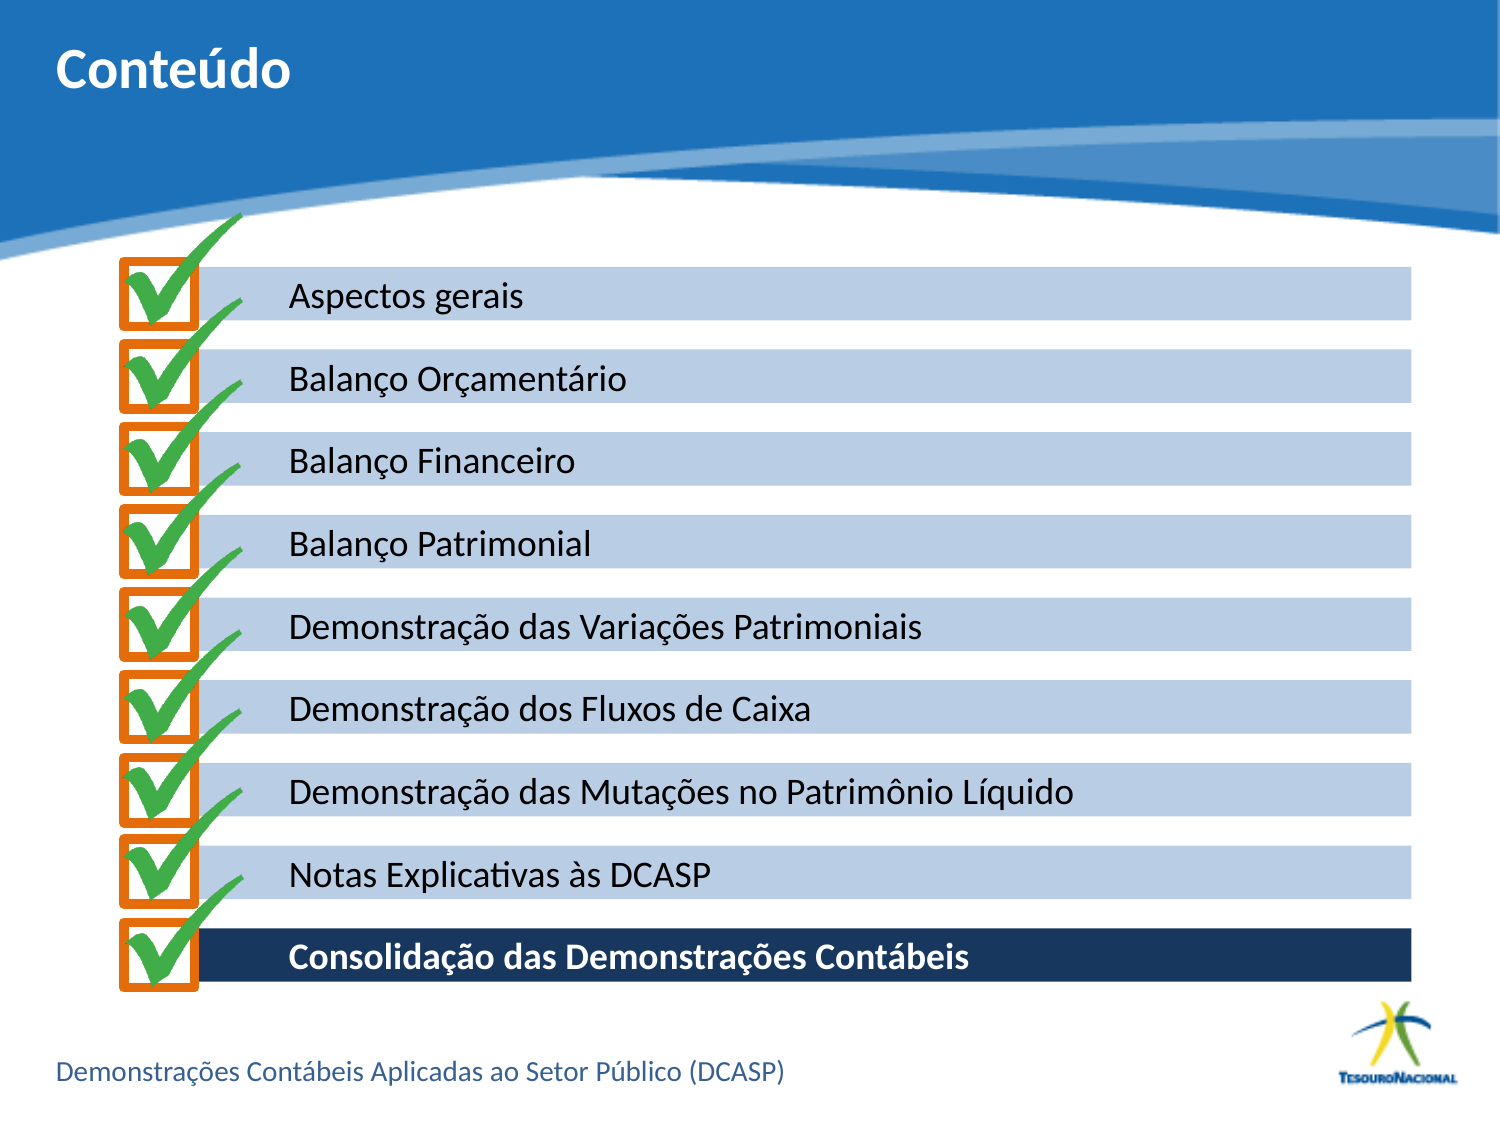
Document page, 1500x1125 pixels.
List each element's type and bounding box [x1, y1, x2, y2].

text_box [242, 678, 1413, 736]
text_box [243, 430, 1414, 488]
text_box [244, 926, 1413, 984]
picture [0, 0, 1500, 1125]
text_box [122, 920, 197, 990]
text_box [243, 595, 1413, 653]
text_box [243, 844, 1414, 901]
text_box [241, 513, 1414, 570]
text_box [243, 265, 1414, 322]
text_box [243, 347, 1414, 405]
title [41, 19, 1392, 112]
text_box [242, 761, 1414, 818]
